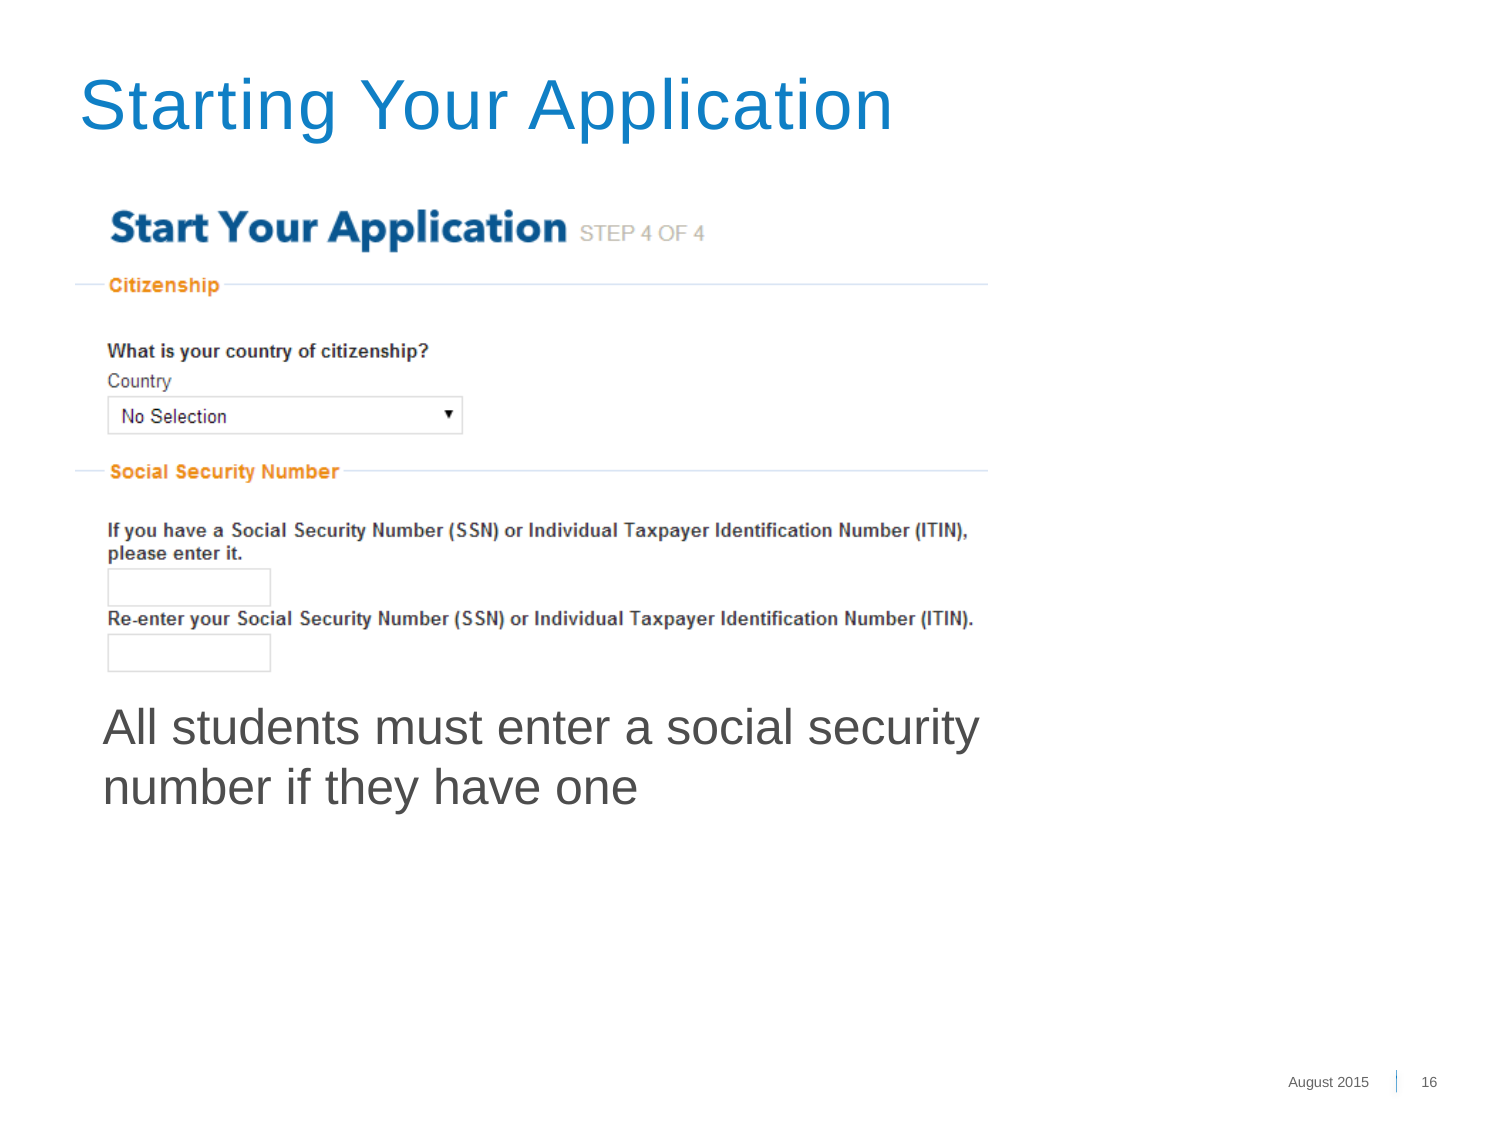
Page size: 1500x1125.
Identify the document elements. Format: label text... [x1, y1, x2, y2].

text_box August 2015 [1237, 1065, 1385, 1099]
text_box Starting Your Application [79, 58, 1130, 144]
text_box 16 [1406, 1065, 1456, 1099]
text_box All students must enter a social security number if they have one [87, 687, 1138, 813]
picture [74, 187, 988, 679]
